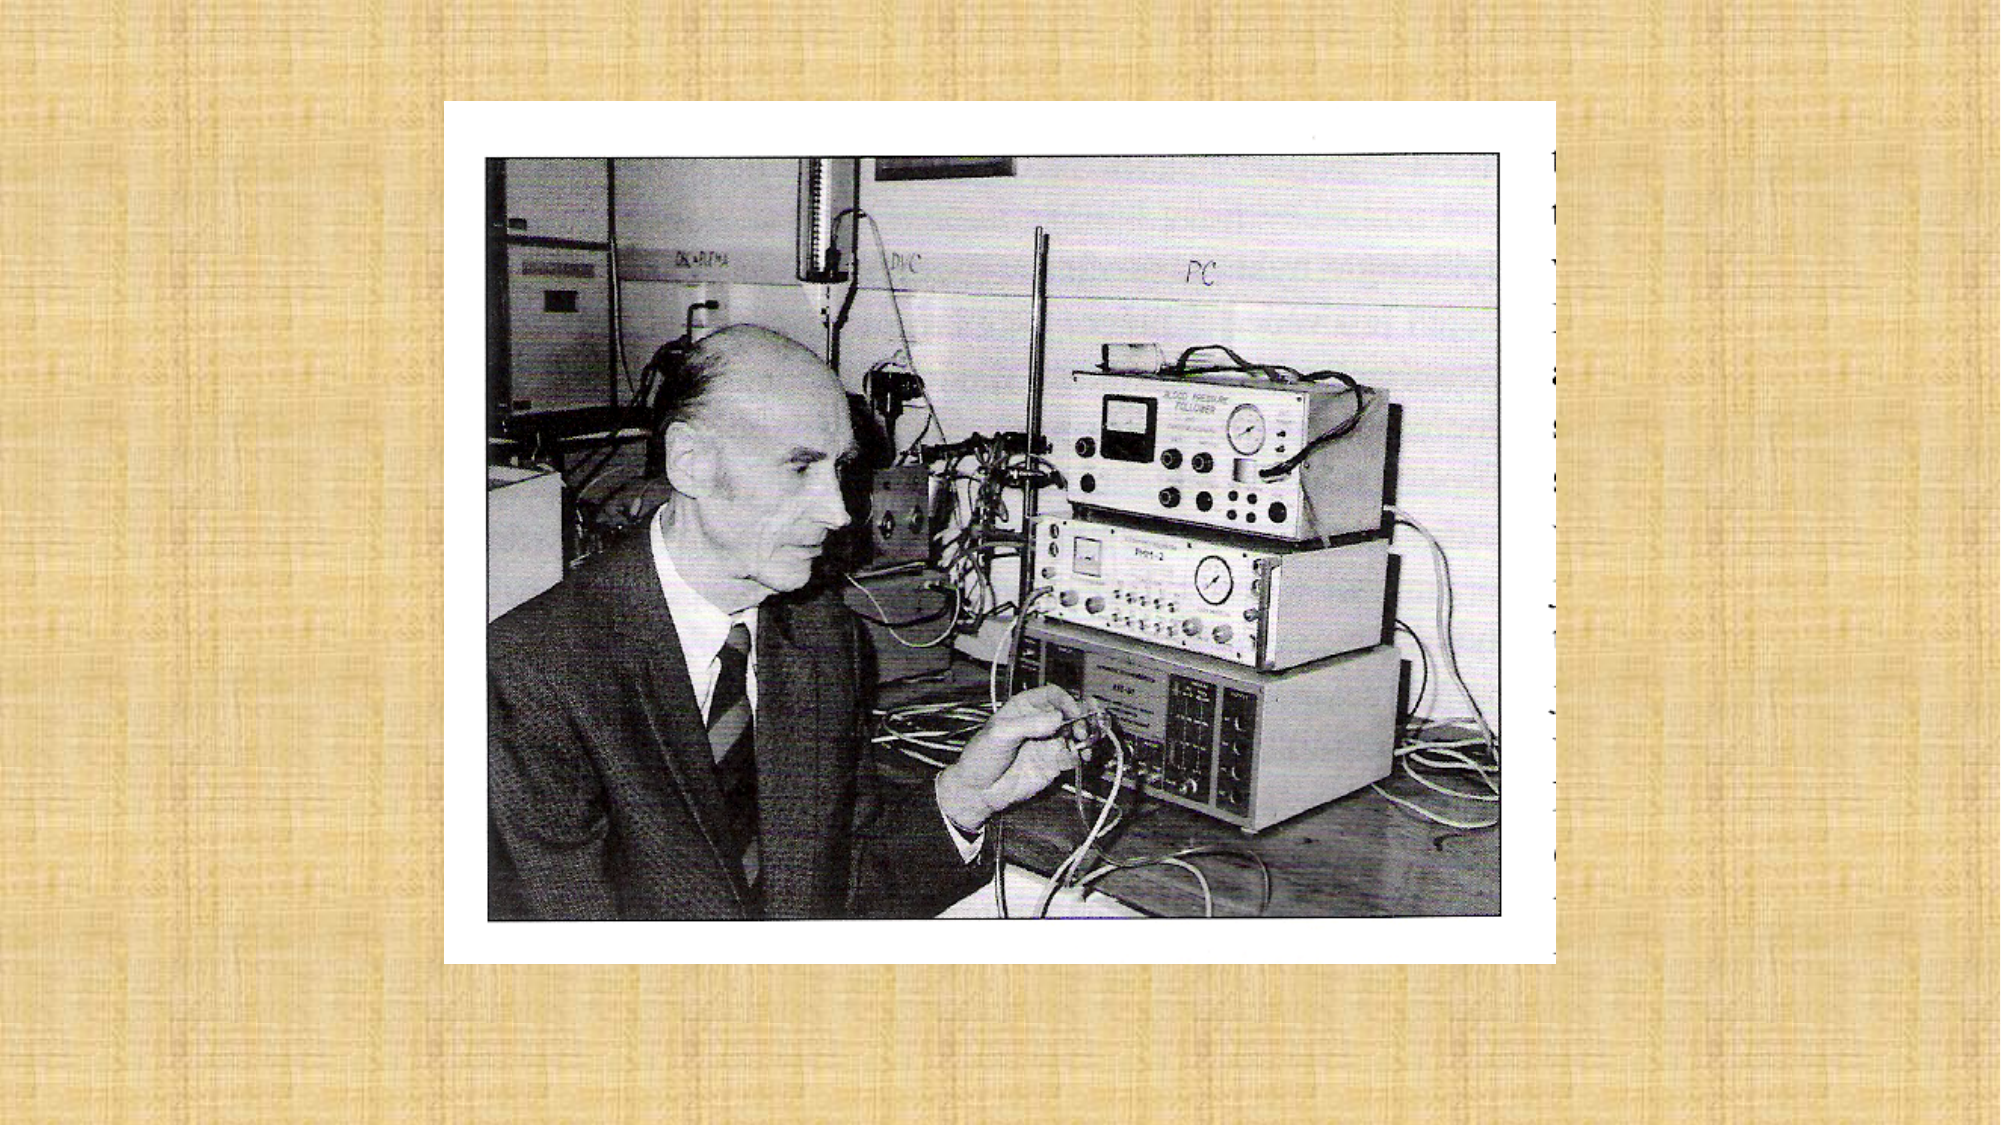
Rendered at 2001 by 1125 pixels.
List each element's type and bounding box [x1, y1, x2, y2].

list [444, 101, 1556, 965]
picture [0, 0, 2001, 1125]
